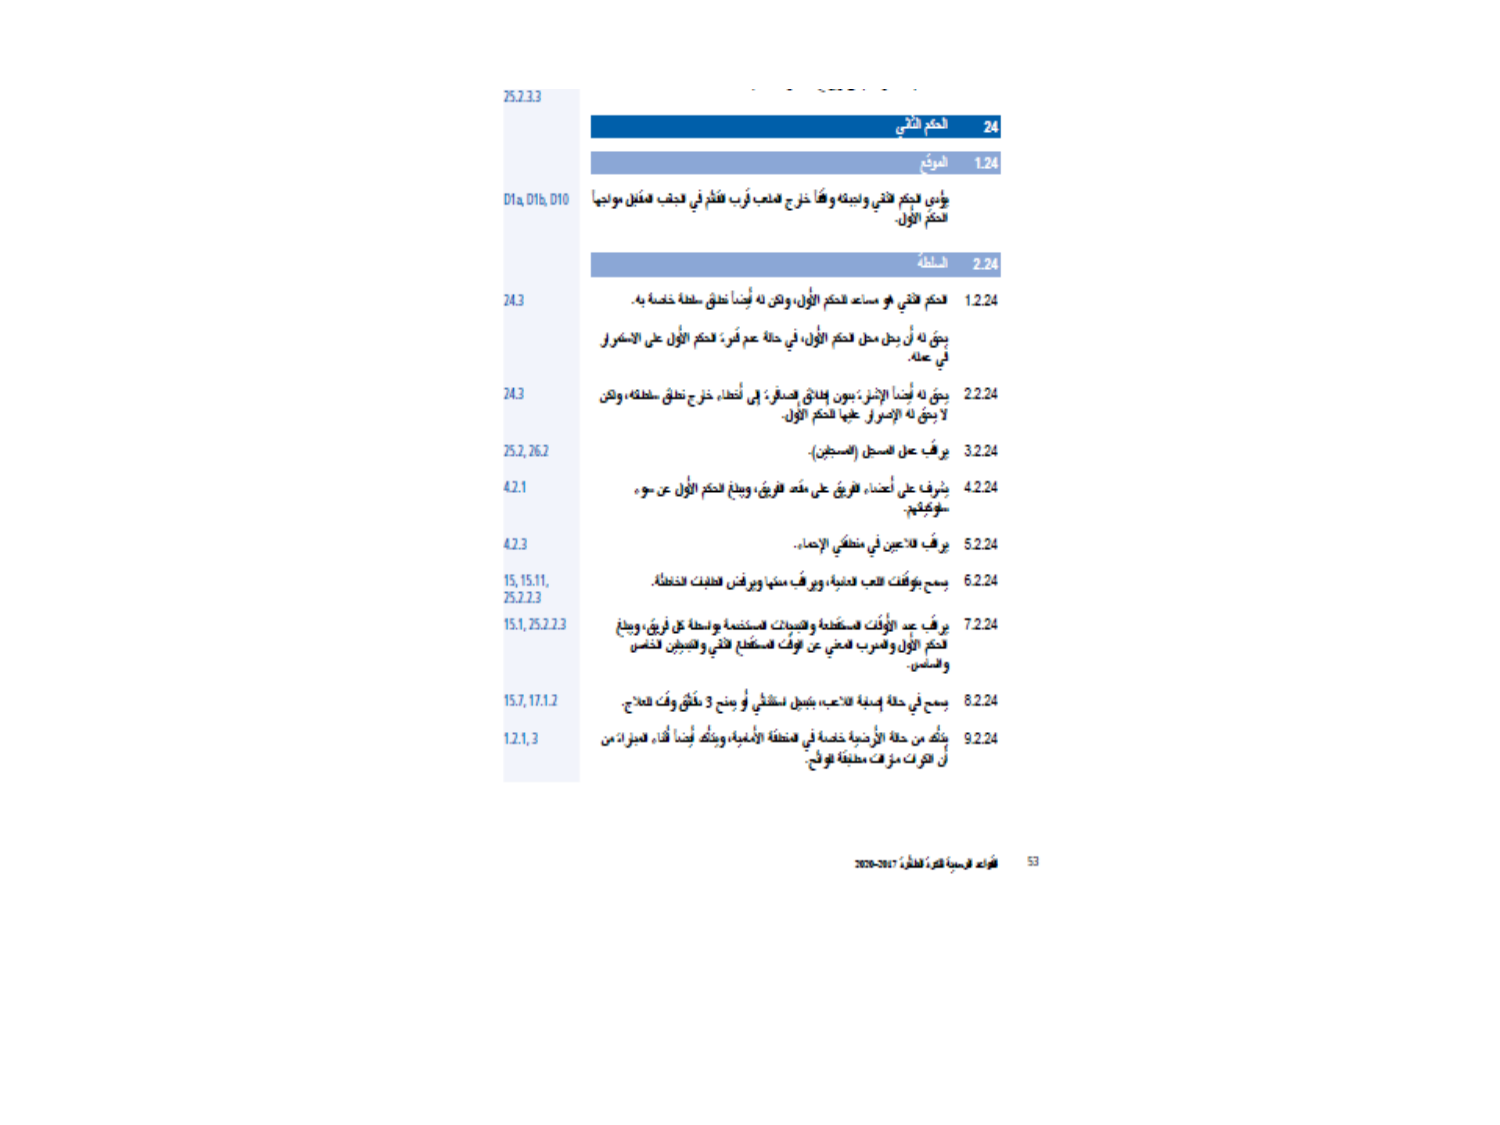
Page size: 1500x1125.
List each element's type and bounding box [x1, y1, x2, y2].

picture [441, 89, 1059, 893]
